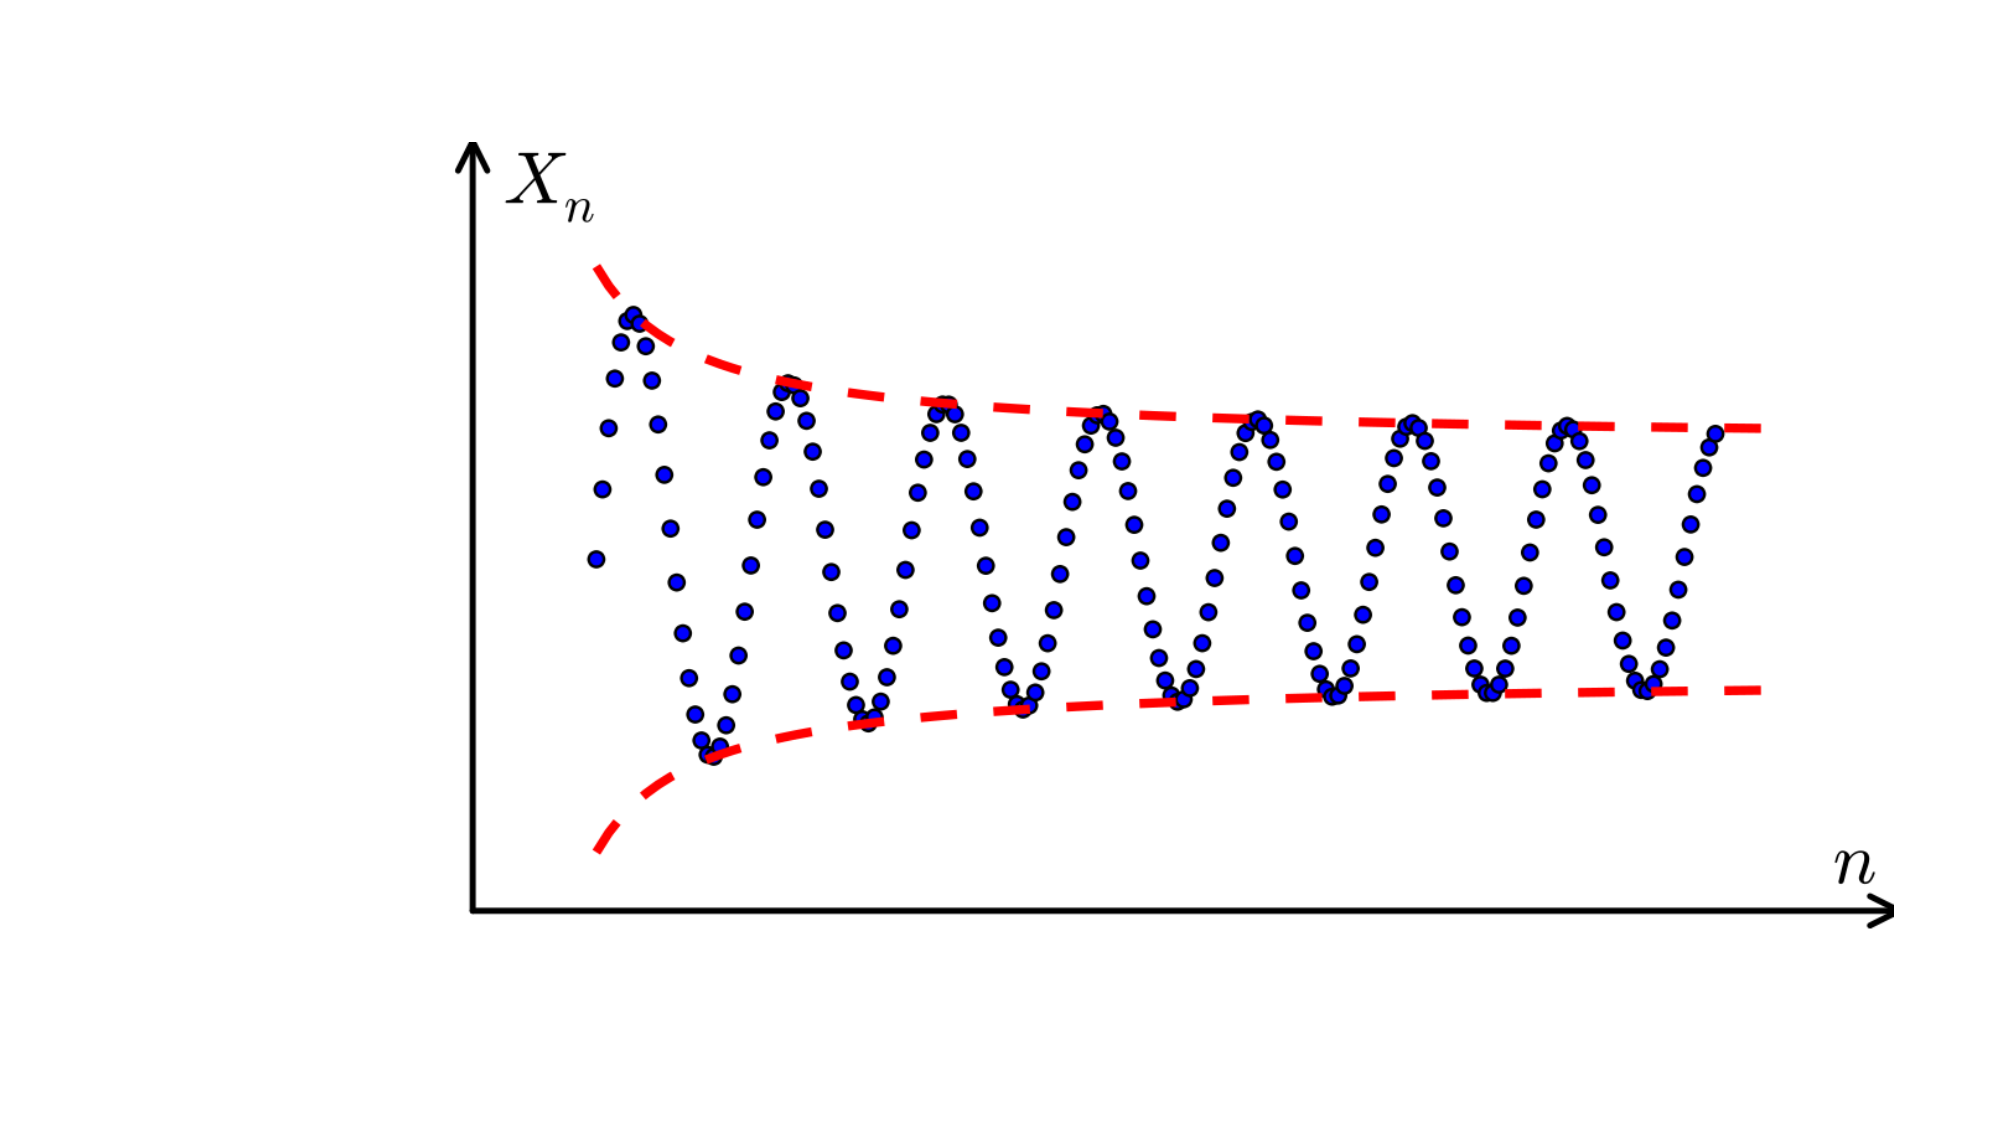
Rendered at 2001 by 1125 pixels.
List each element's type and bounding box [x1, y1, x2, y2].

picture [407, 142, 1894, 972]
